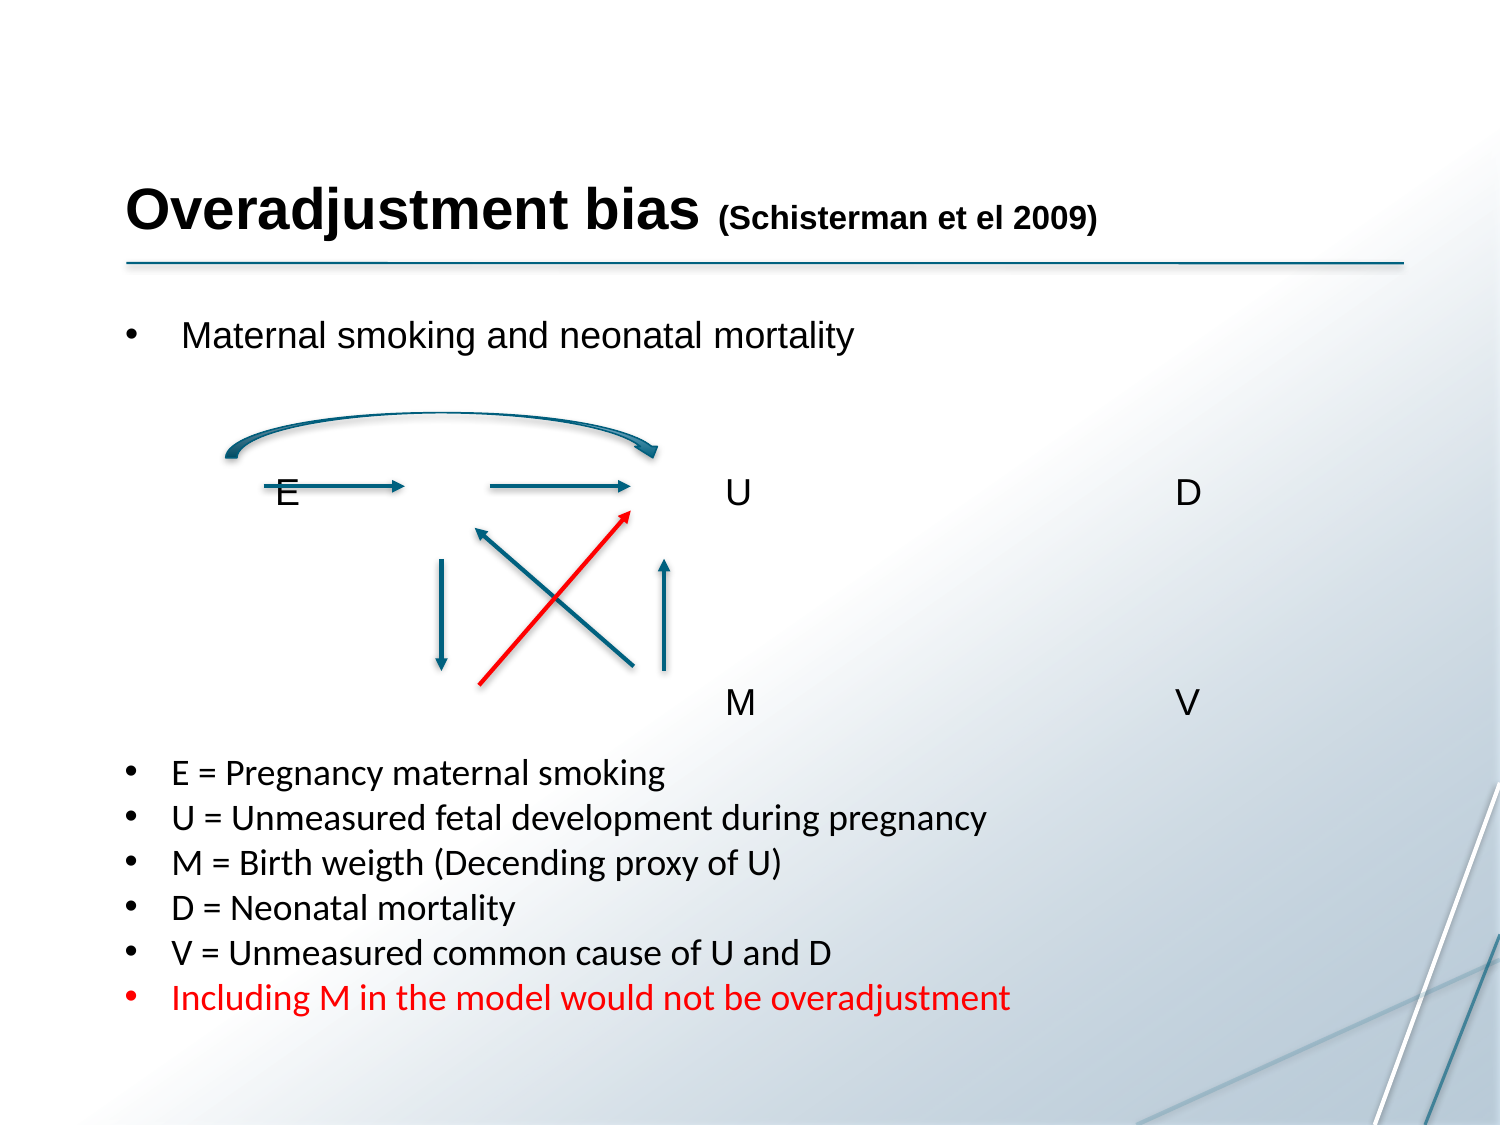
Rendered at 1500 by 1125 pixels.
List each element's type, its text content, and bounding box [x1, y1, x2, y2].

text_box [478, 510, 632, 686]
text_box E = Pregnancy maternal smoking U = Unmeasured fetal development during pregnancy M = Birth weigth (Decending proxy of U) D = Neonatal mortality V = Unmeasured common cause of U and D Including M in the model would not be overadjustment [109, 740, 1442, 1026]
list Maternal smoking and neonatal mortality E U D M V [109, 303, 1343, 740]
text_box [224, 411, 659, 459]
title Overadjustment bias (Schisterman et el 2009) [109, 49, 1403, 249]
